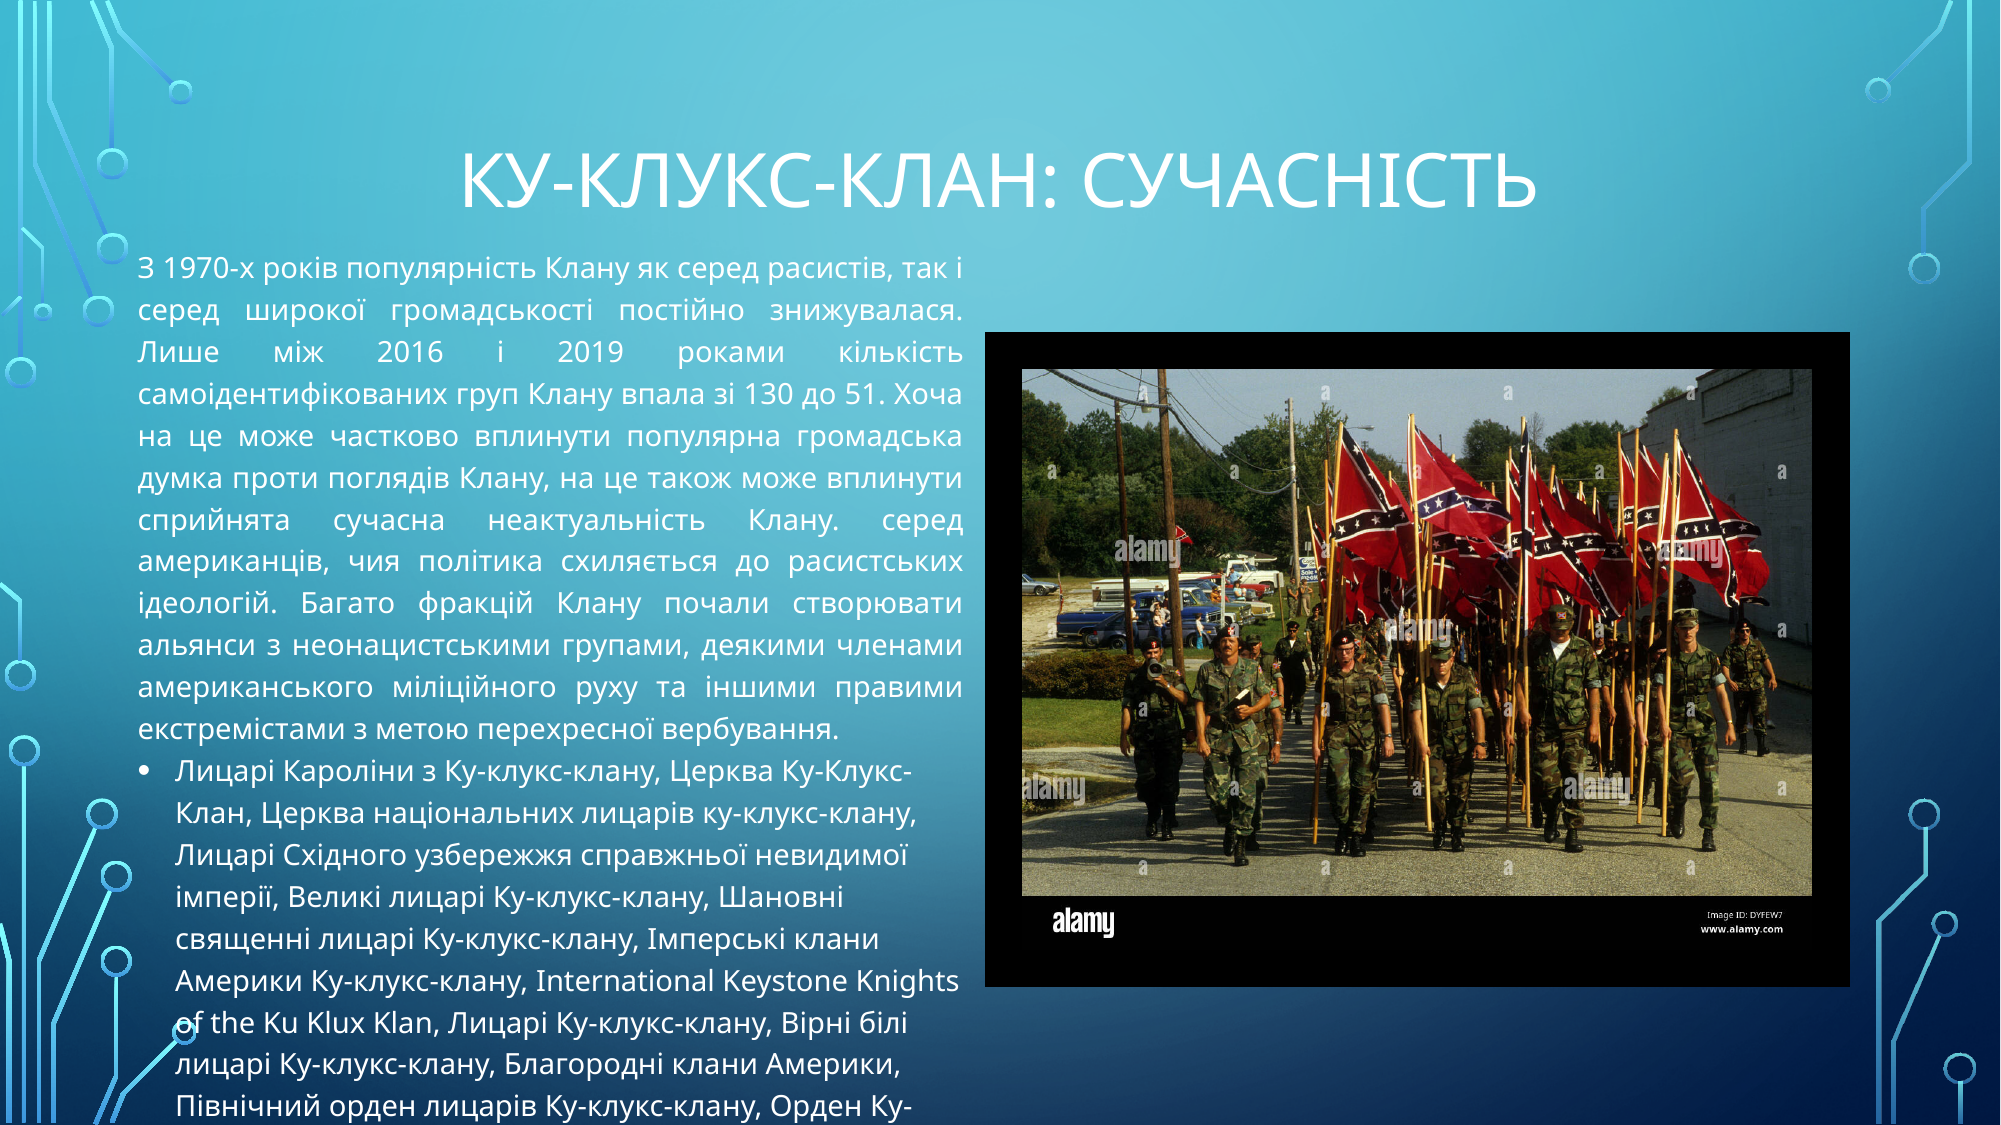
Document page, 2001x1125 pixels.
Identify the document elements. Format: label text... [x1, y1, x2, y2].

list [1021, 368, 1813, 951]
title Ку-клукс-клан: сучасність [187, 101, 1813, 266]
list З 1970-х років популярність Клану як серед расистів, так і серед широкої громадськості постійно знижувалася. Лише між 2016 і 2019 роками кількість самоідентифікованих груп Клану впала зі 130 до 51. Хоча на це може частково вплинути популярна громадська думка проти поглядів Клану, на це також може вплинути сприйнята сучасна неактуальність Клану. серед американців, чия політика схиляється до расистських ідеологій. Багато фракцій Клану почали створювати альянси з неонацистськими групами, деякими членами американського міліційного руху та іншими правими екстремістами з метою перехресної вербування. Лицарі Кароліни з Ку-клукс-клану, Церква Ку-Клукс-Клан, Церква національних лицарів ку-клукс-клану, Лицарі Східного узбережжя справжньої невидимої імперії, Великі лицарі Ку-клукс-клану, Шановні священні лицарі Ку-клукс-клану, Імперські клани Америки Ку-клукс-клану, International Keystone Knights of the Ku Klux Klan, Лицарі Ку-клукс-клану, Вірні білі лицарі Ку-клукс-клану, Благородні клани Америки, Північний орден лицарів Ку-клукс-клану, Орден Ку-Клукс-Клан / Біле християнське братство та ін. [122, 234, 980, 1085]
